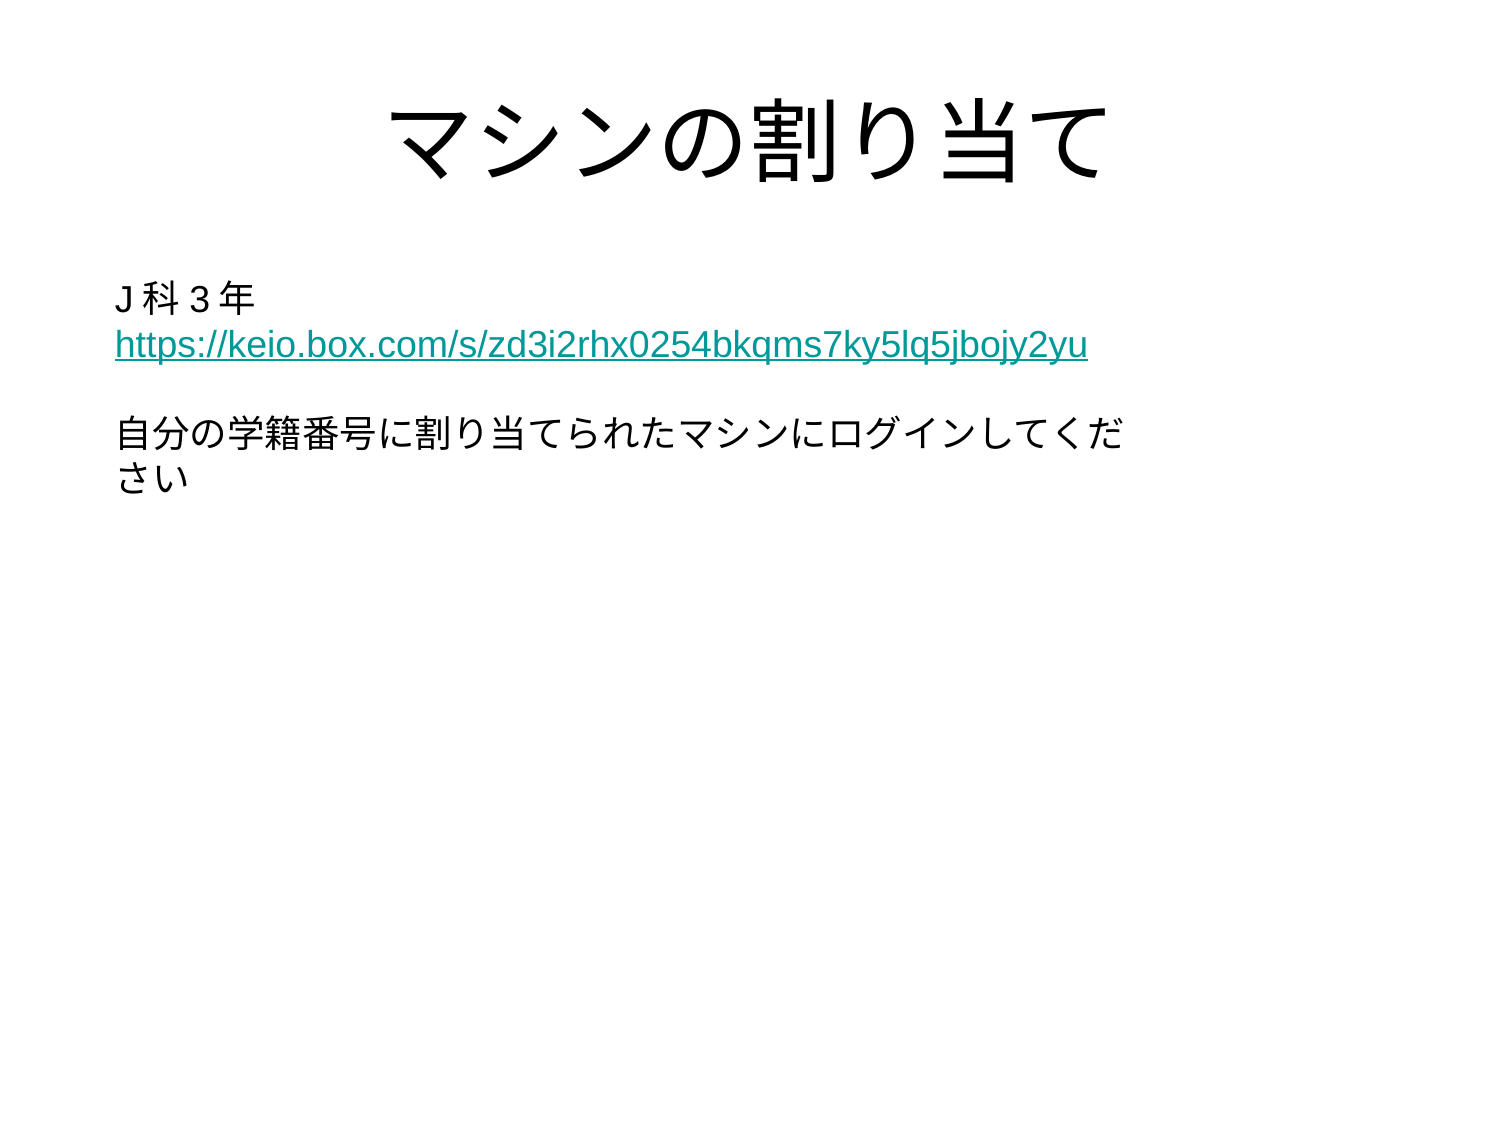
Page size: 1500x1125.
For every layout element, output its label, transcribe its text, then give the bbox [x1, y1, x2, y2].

text_box J科3年 https://keio.box.com/s/zd3i2rhx0254bkqms7ky5lq5jbojy2yu 自分の学籍番号に割り当てられたマシンにログインしてください [100, 267, 1151, 507]
title マシンの割り当て [75, 45, 1425, 233]
